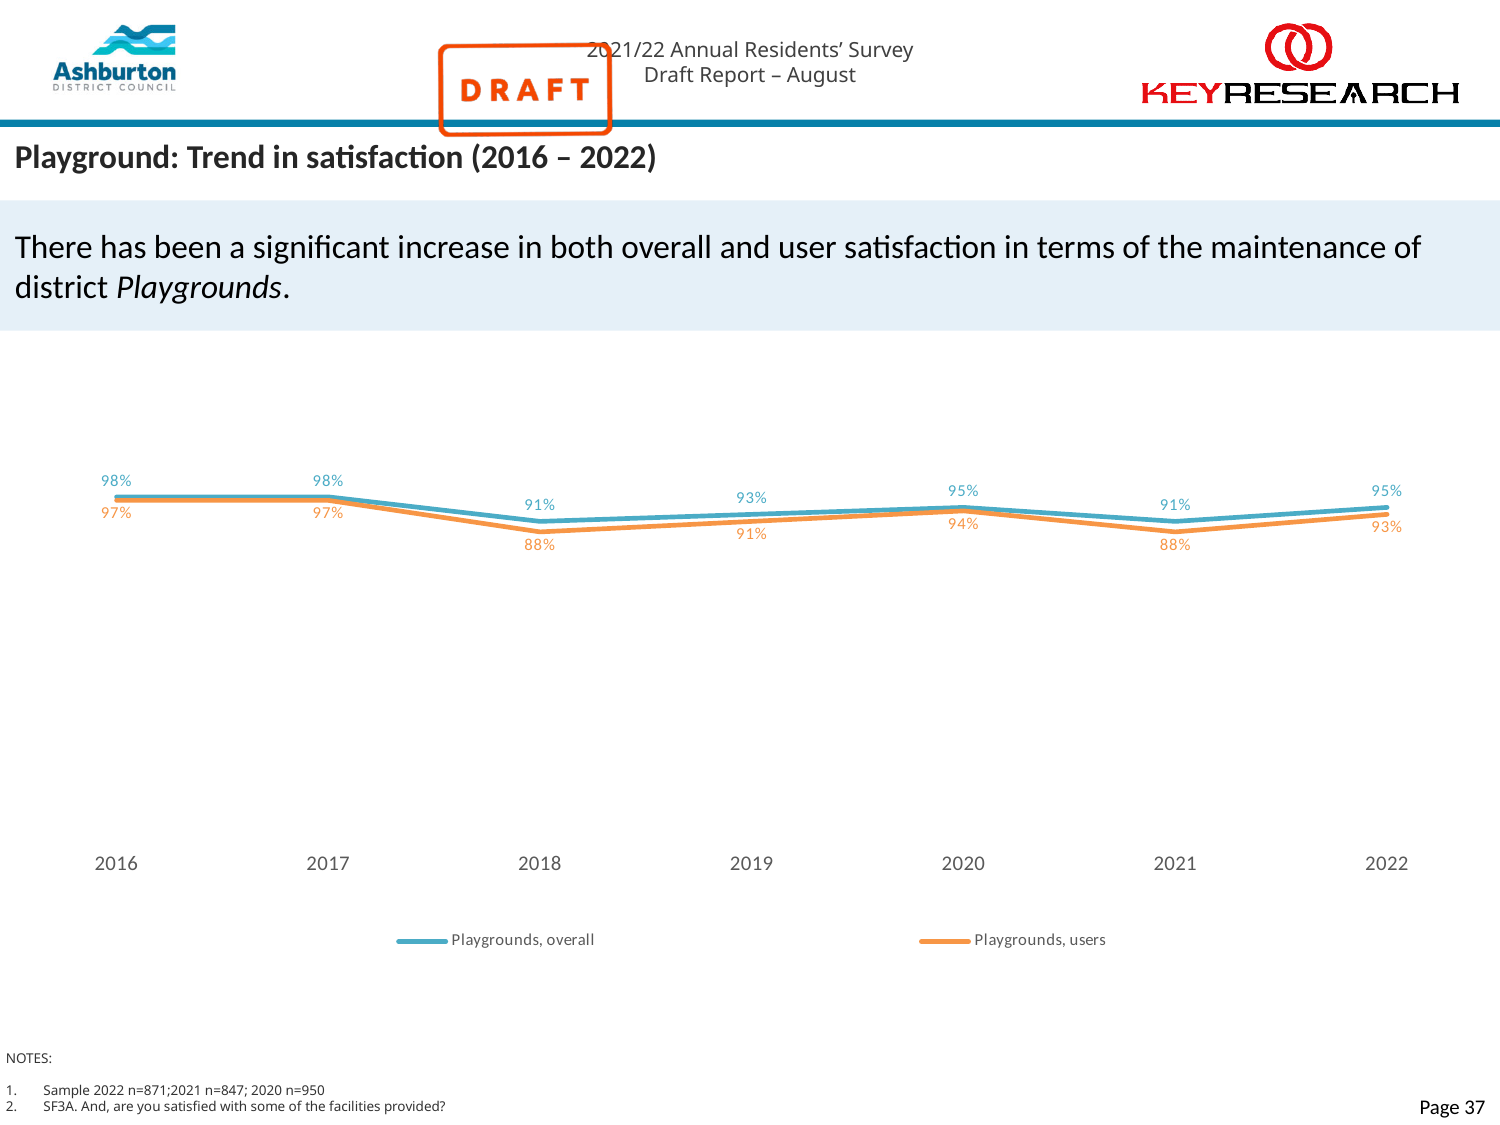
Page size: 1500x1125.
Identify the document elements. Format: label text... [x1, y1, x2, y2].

list There has been a significant increase in both overall and user satisfaction in terms of the maintenance of district Playgrounds. [0, 200, 1500, 331]
picture [12, 8, 216, 107]
picture [398, 0, 652, 128]
text_box NOTES: Sample 2022 n=871;2021 n=847; 2020 n=950 SF3A. And, are you satisfied with some of the facilities provided? [5, 1040, 1223, 1124]
picture [1115, 15, 1488, 108]
title Playground: Trend in satisfaction (2016 – 2022) [0, 128, 1500, 197]
chart [72, 402, 1432, 986]
